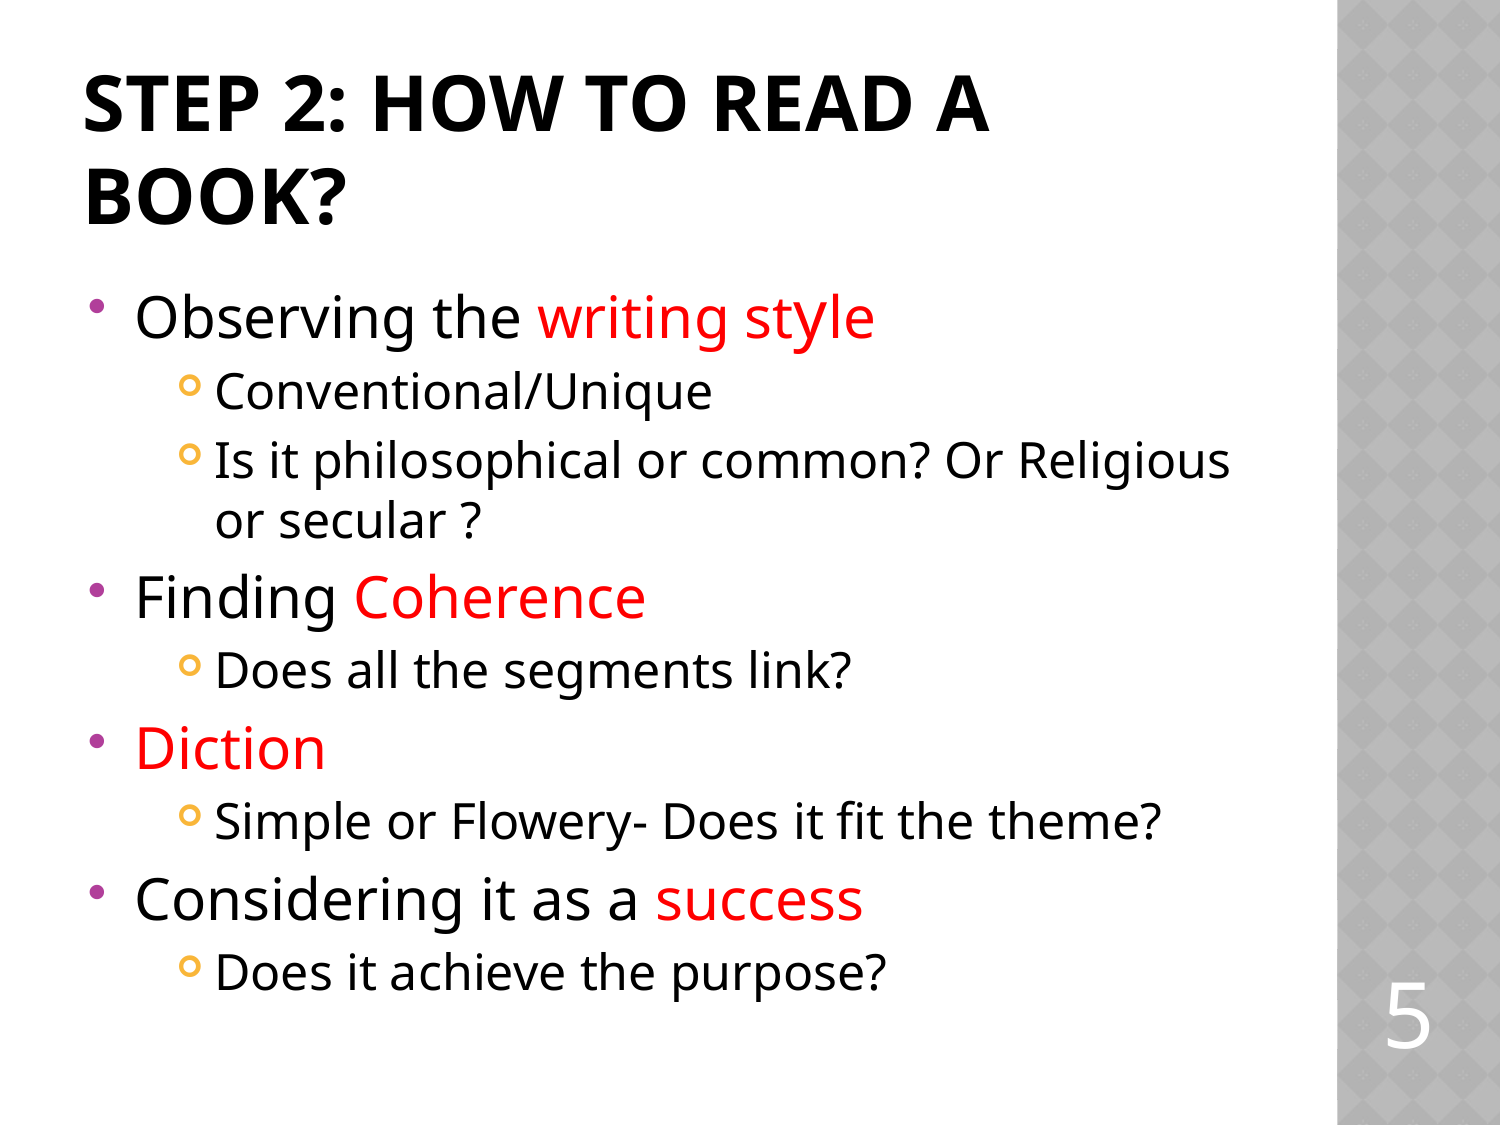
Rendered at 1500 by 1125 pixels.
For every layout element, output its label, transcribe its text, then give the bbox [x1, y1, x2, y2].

list Observing the writing style Conventional/Unique Is it philosophical or common? Or Religious or secular ? Finding Coherence Does all the segments link? Diction Simple or Flowery- Does it fit the theme? Considering it as a success Does it achieve the purpose? [75, 264, 1263, 1059]
text_box 5 [1262, 949, 1450, 1075]
title Step 2: How to read a book? [75, 52, 1263, 240]
